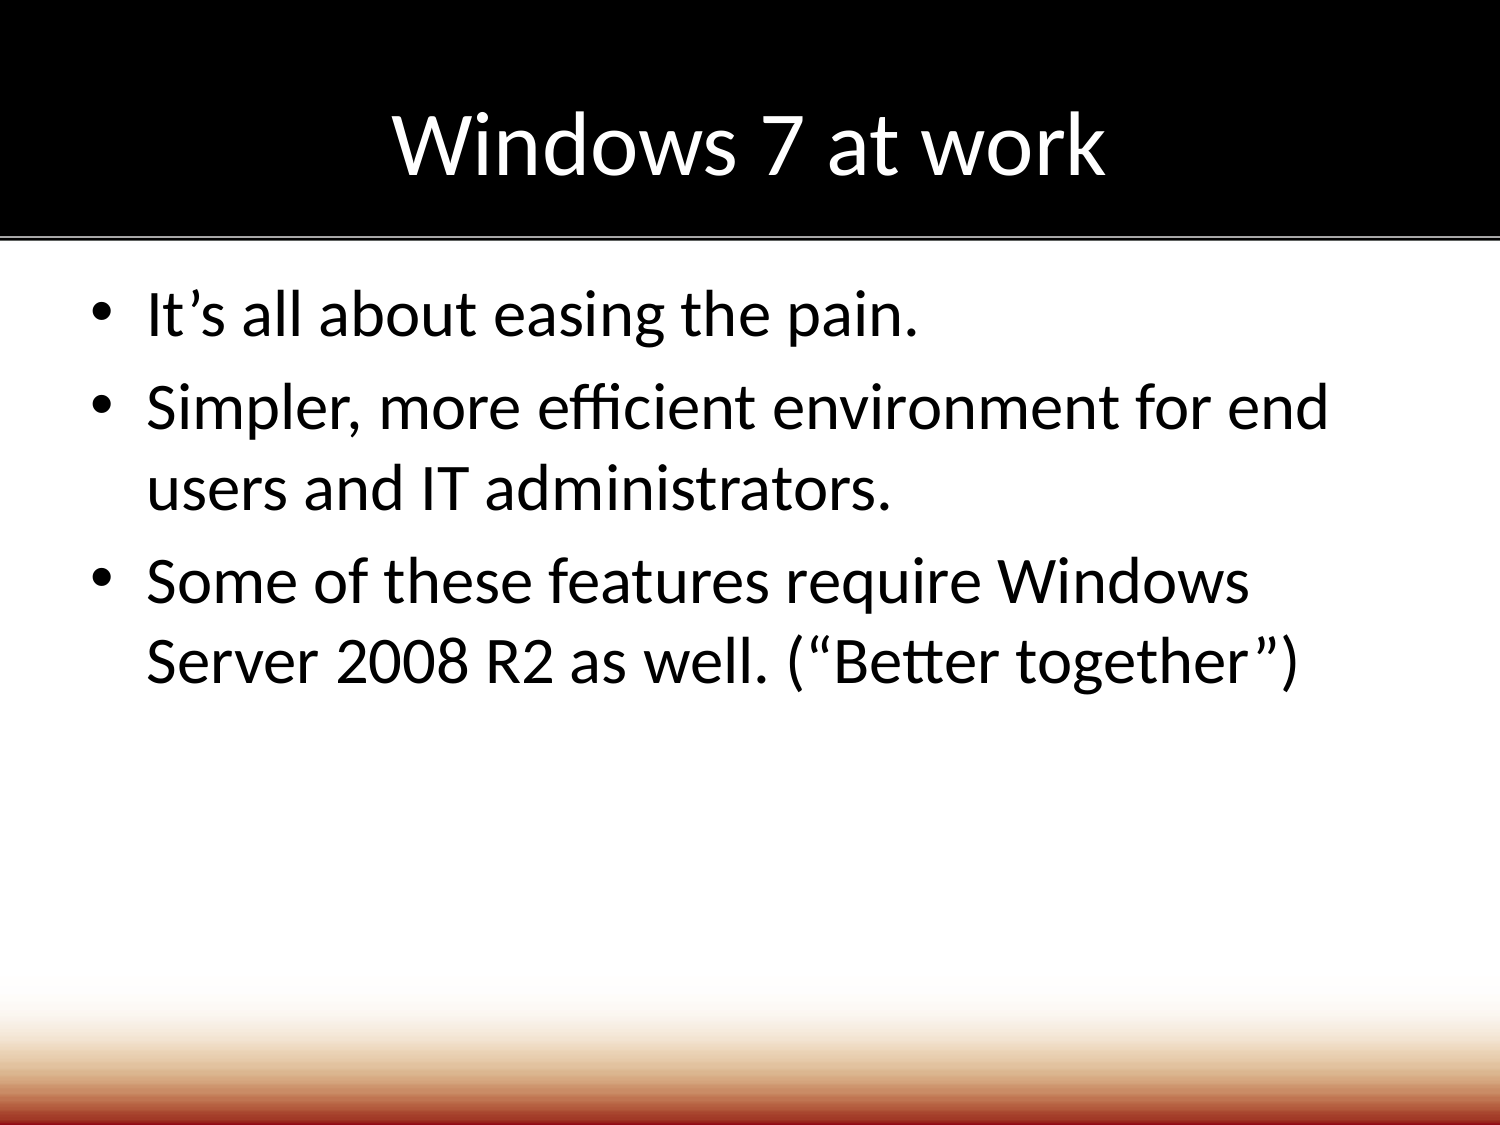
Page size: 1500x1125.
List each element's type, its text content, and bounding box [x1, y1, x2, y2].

list It’s all about easing the pain. Simpler, more efficient environment for end users and IT administrators. Some of these features require Windows Server 2008 R2 as well. (“Better together”) [74, 262, 1426, 1006]
picture [0, 0, 1500, 1125]
title Windows 7 at work [74, 44, 1426, 233]
